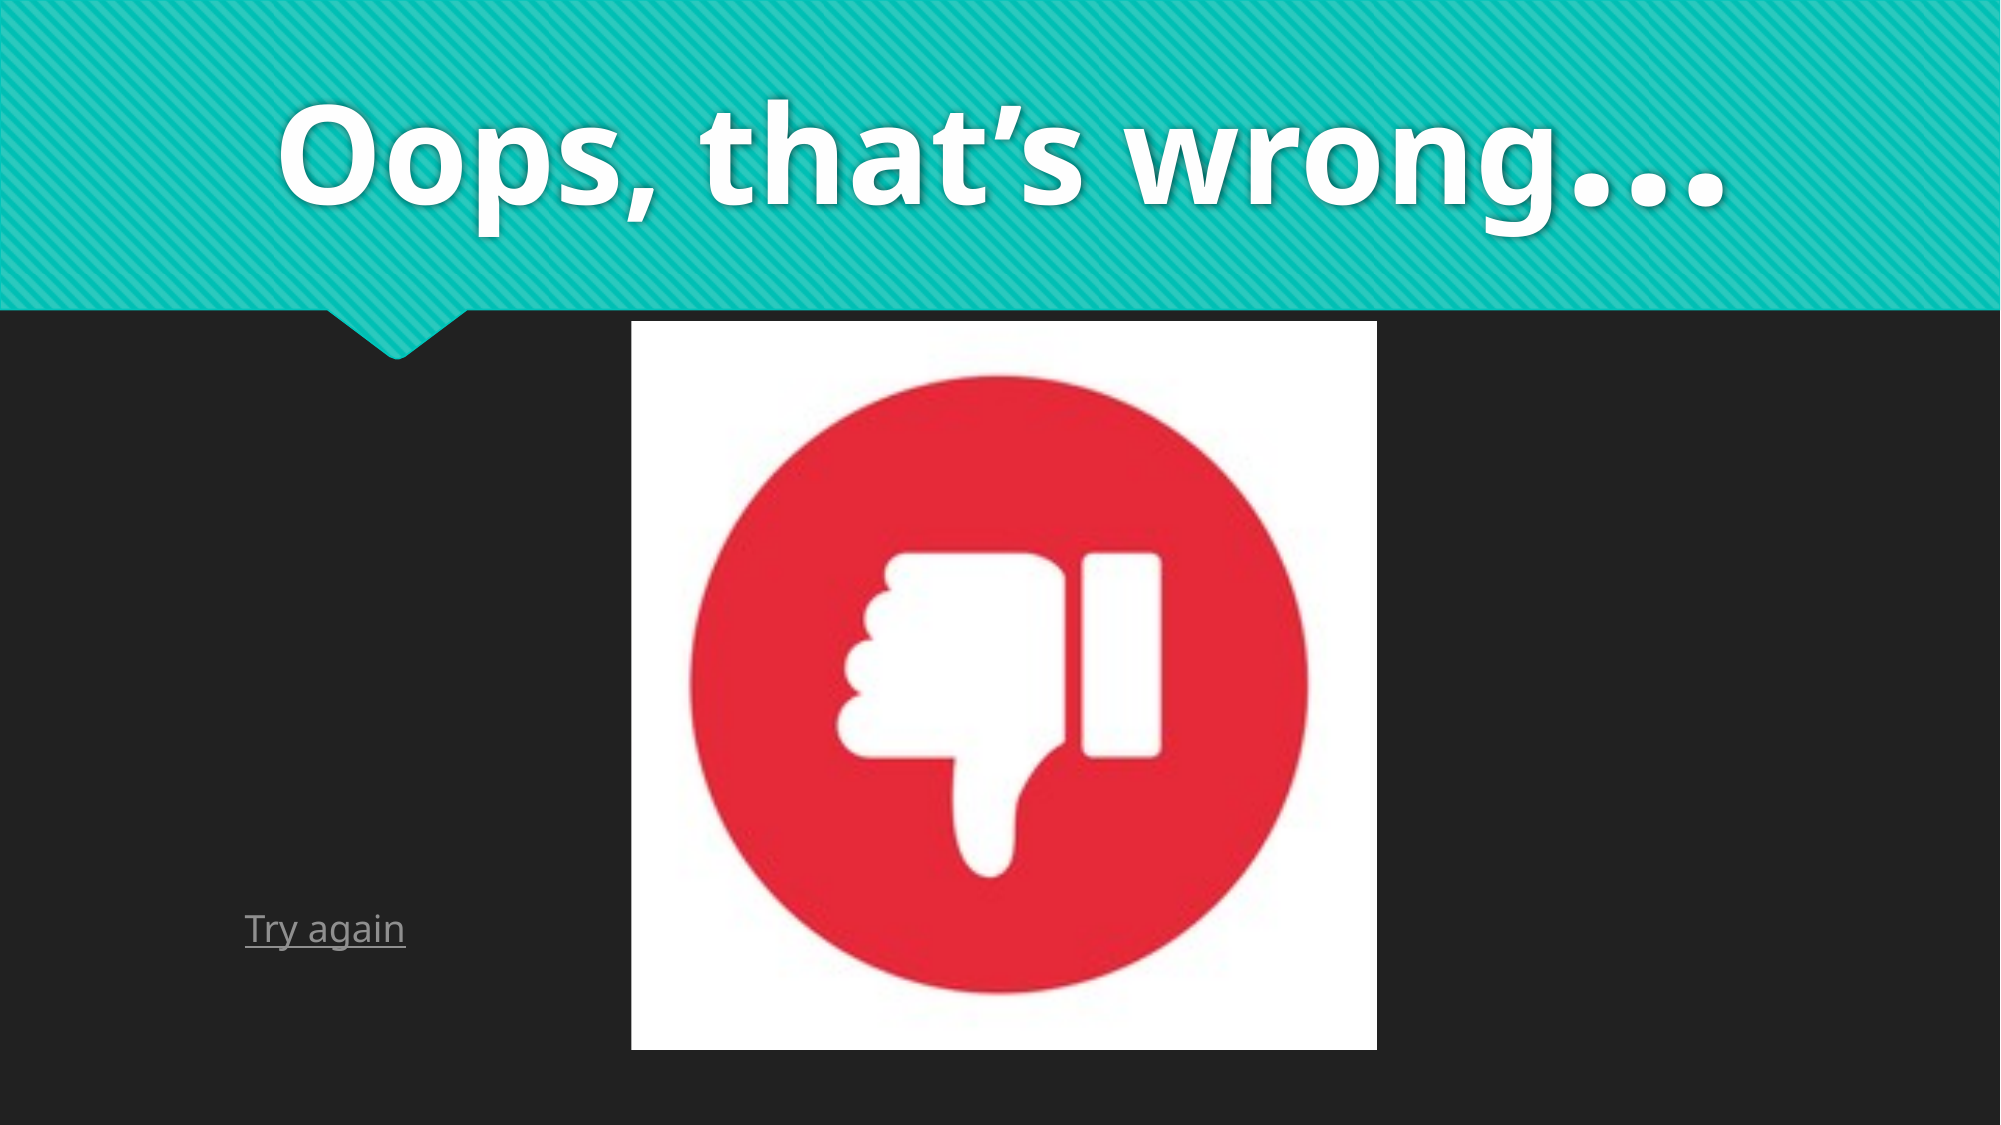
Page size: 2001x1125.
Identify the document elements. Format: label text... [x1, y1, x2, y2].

text_box Try again [229, 897, 506, 964]
title Oops, that’s wrong… [0, 92, 2000, 252]
picture [631, 321, 1378, 1051]
